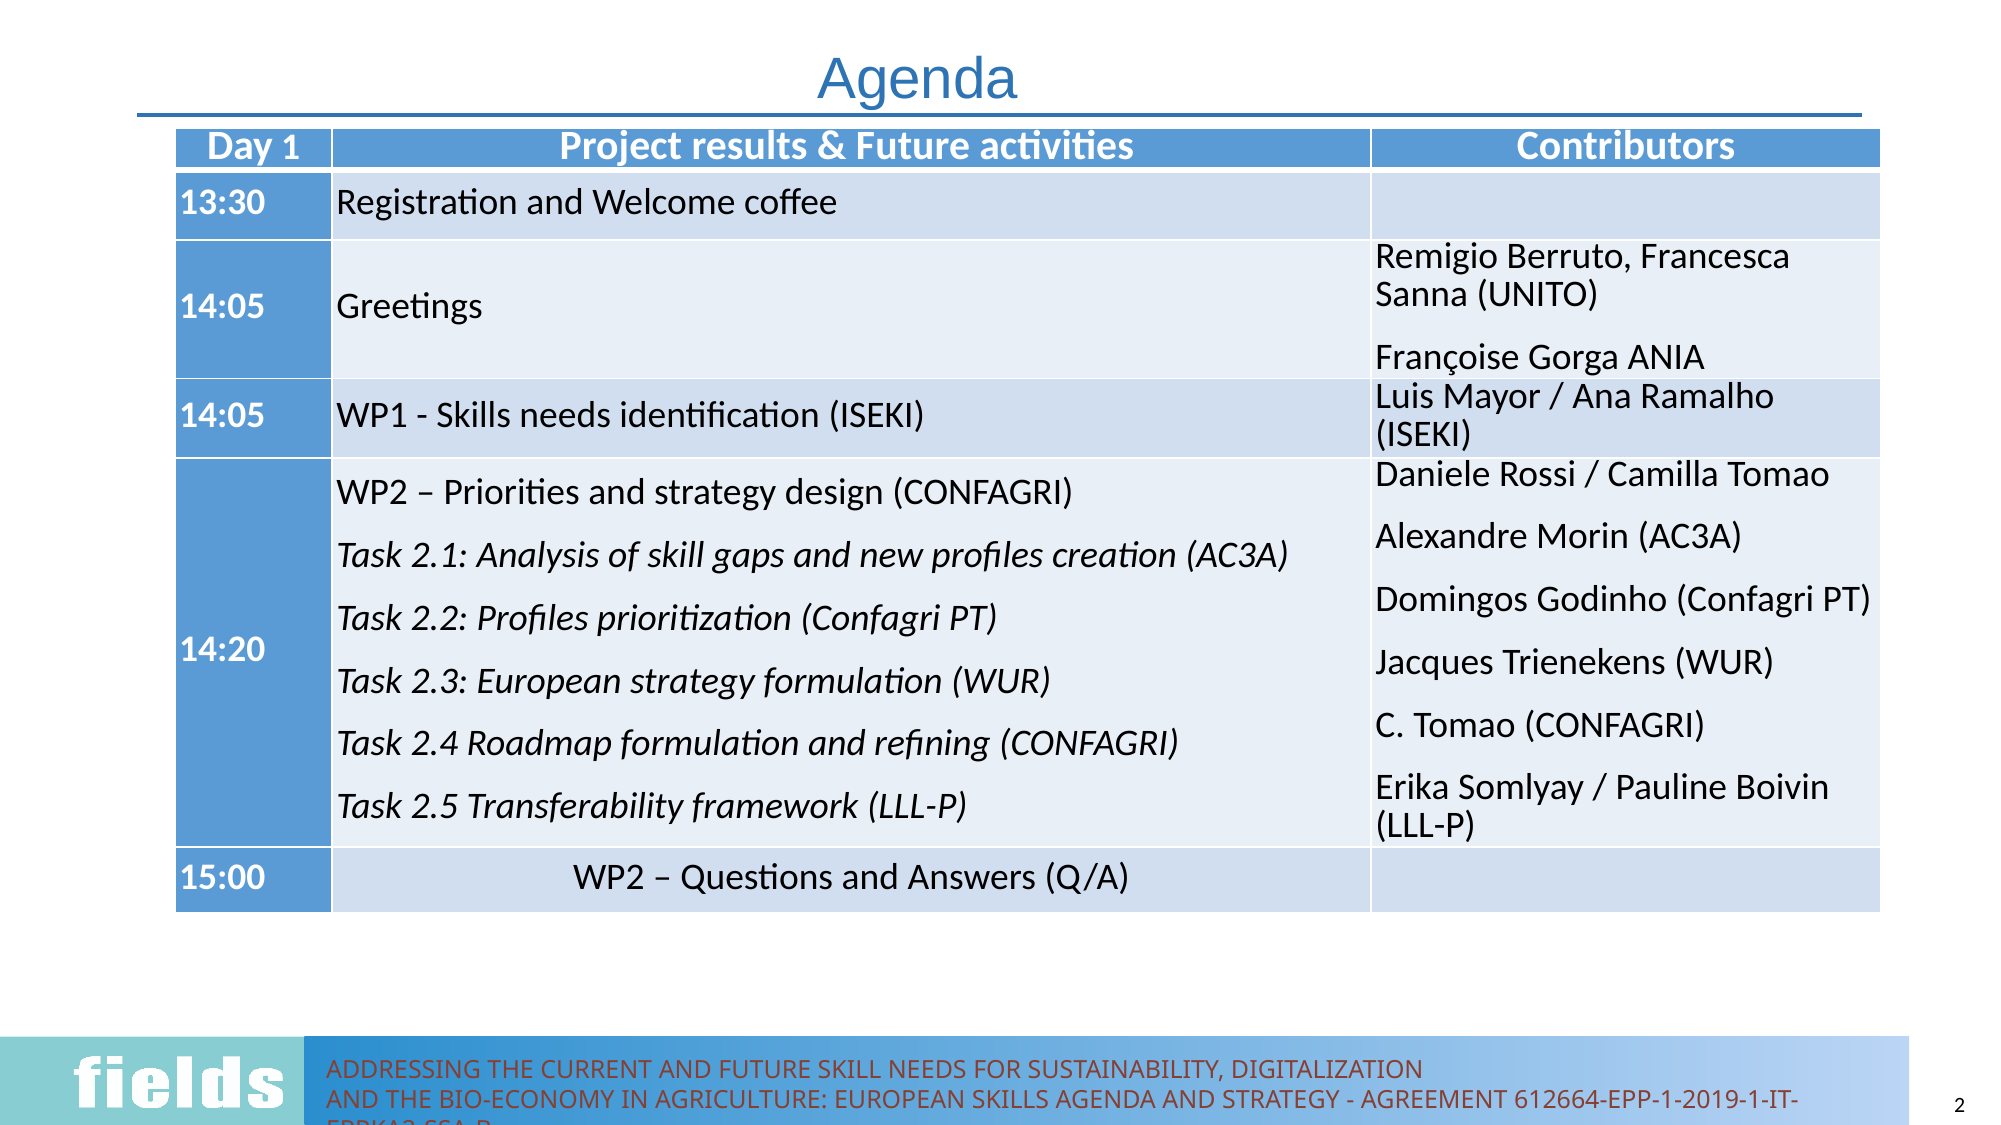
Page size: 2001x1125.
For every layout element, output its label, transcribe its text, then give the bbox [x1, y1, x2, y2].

table_cell 15:00 [176, 848, 331, 912]
table_header Project results & Future activities [333, 129, 1370, 167]
picture [70, 1056, 283, 1108]
table_cell Greetings [333, 241, 1370, 378]
table_cell 13:30 [176, 173, 331, 239]
table_cell 14:05 [176, 379, 331, 457]
table_cell [1372, 173, 1880, 239]
table_cell WP1 - Skills needs identification (ISEKI) [333, 379, 1370, 457]
table_cell Registration and Welcome coffee [333, 173, 1370, 239]
table_cell 14:20 [176, 459, 331, 846]
table_cell Daniele Rossi / Camilla Tomao Alexandre Morin (AC3A) Domingos Godinho (Confagri PT) Jacques Trienekens (WUR) C. Tomao (CONFAGRI) Erika Somlyay / Pauline Boivin (LLL-P) [1372, 459, 1880, 846]
table_cell WP2 – Questions and Answers (Q/A) [333, 848, 1370, 912]
table_cell WP2 – Priorities and strategy design (CONFAGRI) Task 2.1: Analysis of skill gaps and new profiles creation (AC3A) Task 2.2: Profiles prioritization (Confagri PT) Task 2.3: European strategy formulation (WUR) Task 2.4 Roadmap formulation and refining (CONFAGRI) Task 2.5 Transferability framework (LLL-P) [333, 459, 1370, 846]
table_cell Remigio Berruto, Francesca Sanna (UNITO) Françoise Gorga ANIA [1372, 241, 1880, 378]
table_header Day 1 [176, 129, 331, 167]
table_cell 14:05 [176, 241, 331, 378]
table_cell [1372, 848, 1880, 912]
table_header Contributors [1372, 129, 1880, 167]
table_cell Luis Mayor / Ana Ramalho (ISEKI) [1372, 379, 1880, 457]
slide_number 2 [1530, 1085, 1981, 1123]
title Agenda [802, 40, 1647, 127]
